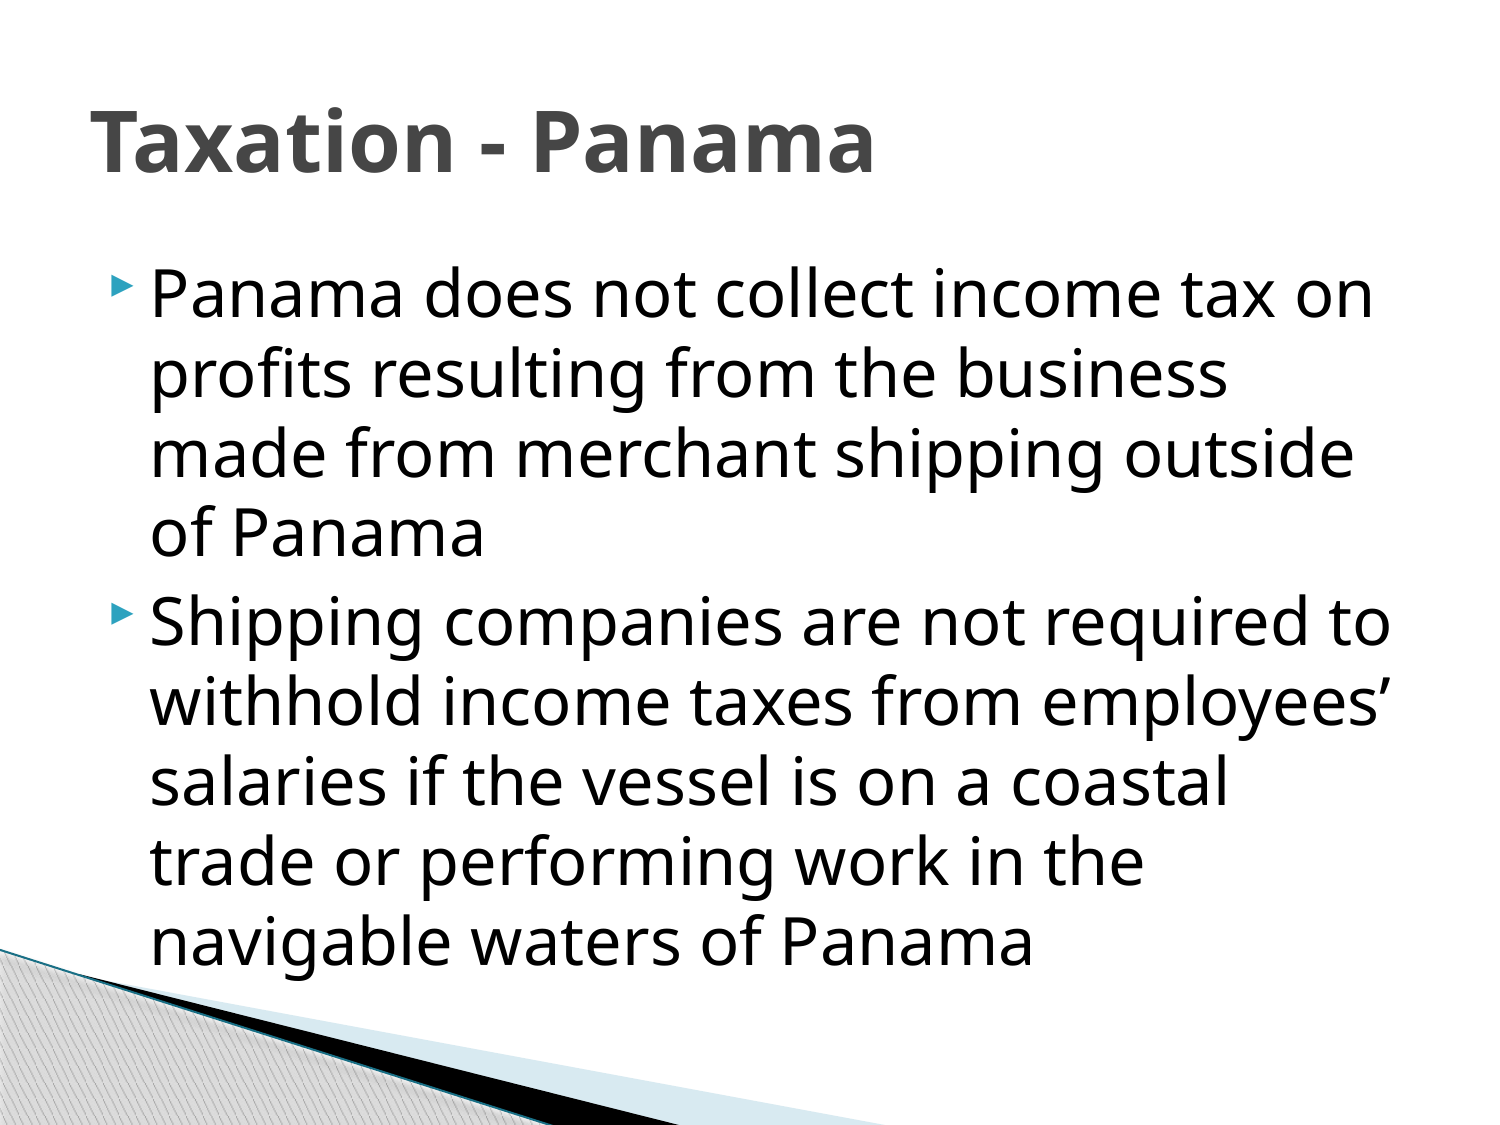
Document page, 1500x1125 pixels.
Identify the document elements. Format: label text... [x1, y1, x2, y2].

list Panama does not collect income tax on profits resulting from the business made from merchant shipping outside of Panama Shipping companies are not required to withhold income taxes from employees’ salaries if the vessel is on a coastal trade or performing work in the navigable waters of Panama [75, 243, 1425, 986]
title Taxation - Panama [75, 45, 1425, 233]
